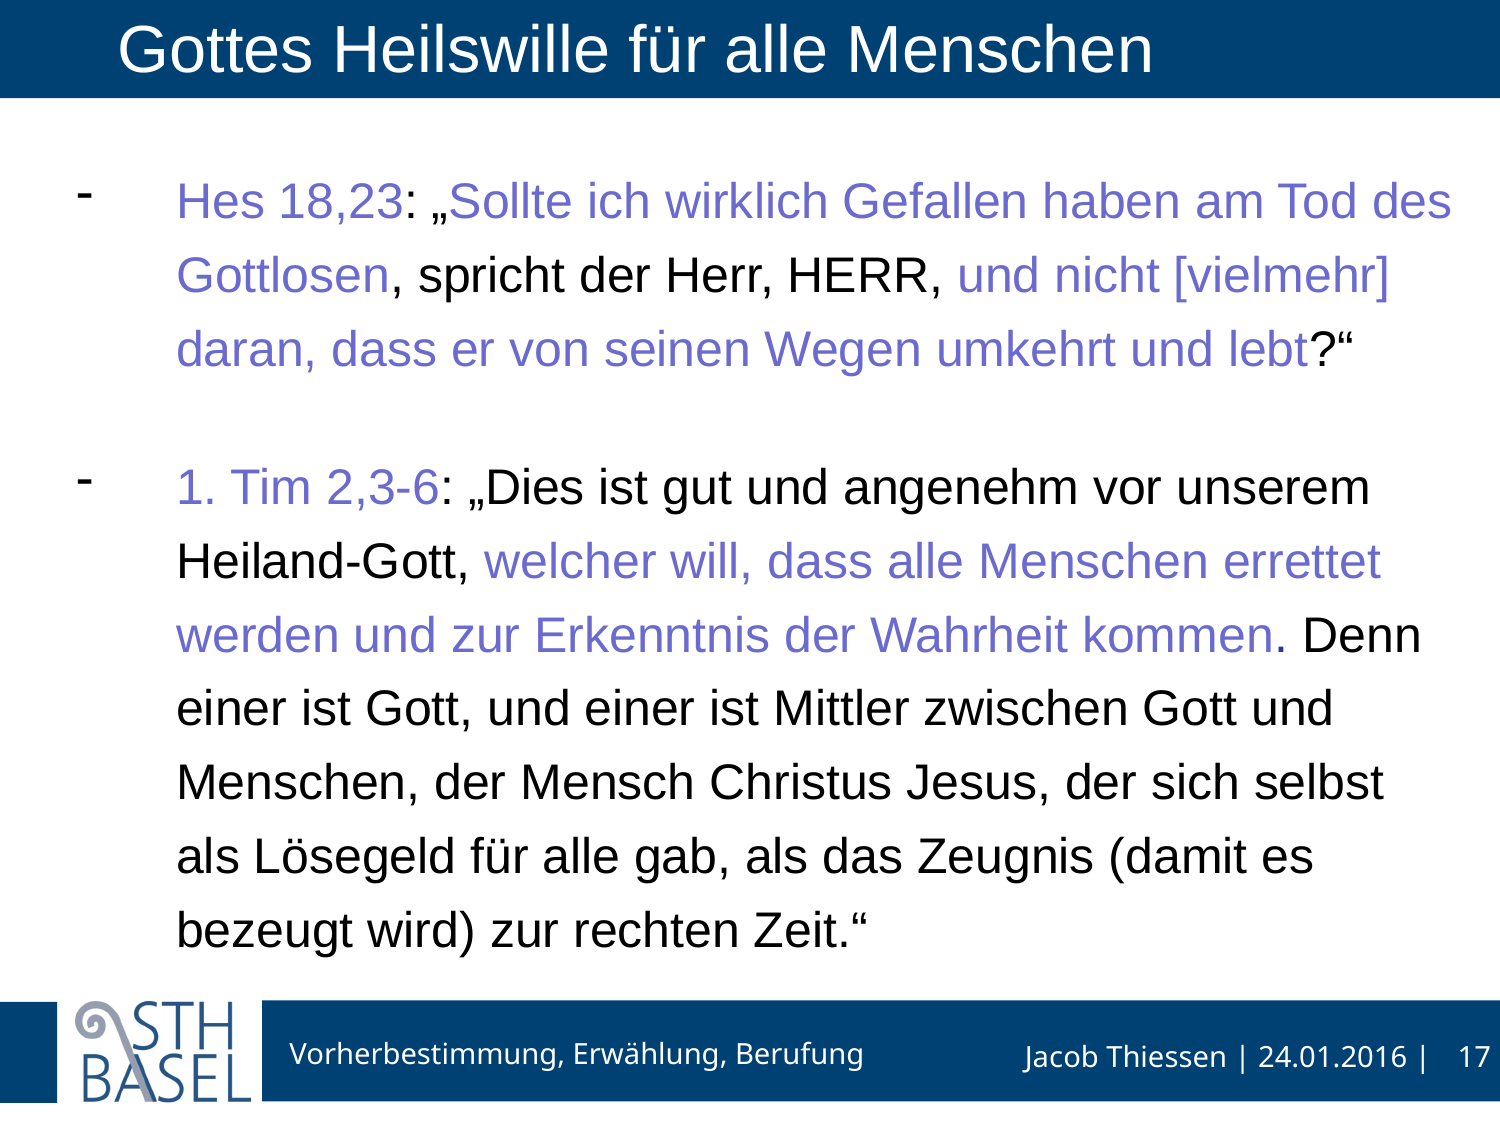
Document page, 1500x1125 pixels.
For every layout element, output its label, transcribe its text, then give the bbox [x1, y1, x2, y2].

title Gottes Heilswille für alle Menschen [112, 0, 1463, 102]
slide_number 17 [1448, 1037, 1500, 1087]
picture [73, 1000, 252, 1103]
list Hes 18,23: „Sollte ich wirklich Gefallen haben am Tod des Gottlosen, spricht der Herr, HERR, und nicht [vielmehr] daran, dass er von seinen Wegen umkehrt und lebt?“ 1. Tim 2,3-6: „Dies ist gut und angenehm vor unserem Heiland-Gott, welcher will, dass alle Menschen errettet werden und zur Erkenntnis der Wahrheit kommen. Denn einer ist Gott, und einer ist Mittler zwischen Gott und Menschen, der Mensch Christus Jesus, der sich selbst als Lösegeld für alle gab, als das Zeugnis (damit es bezeugt wird) zur rechten Zeit.“ [29, 149, 1463, 988]
